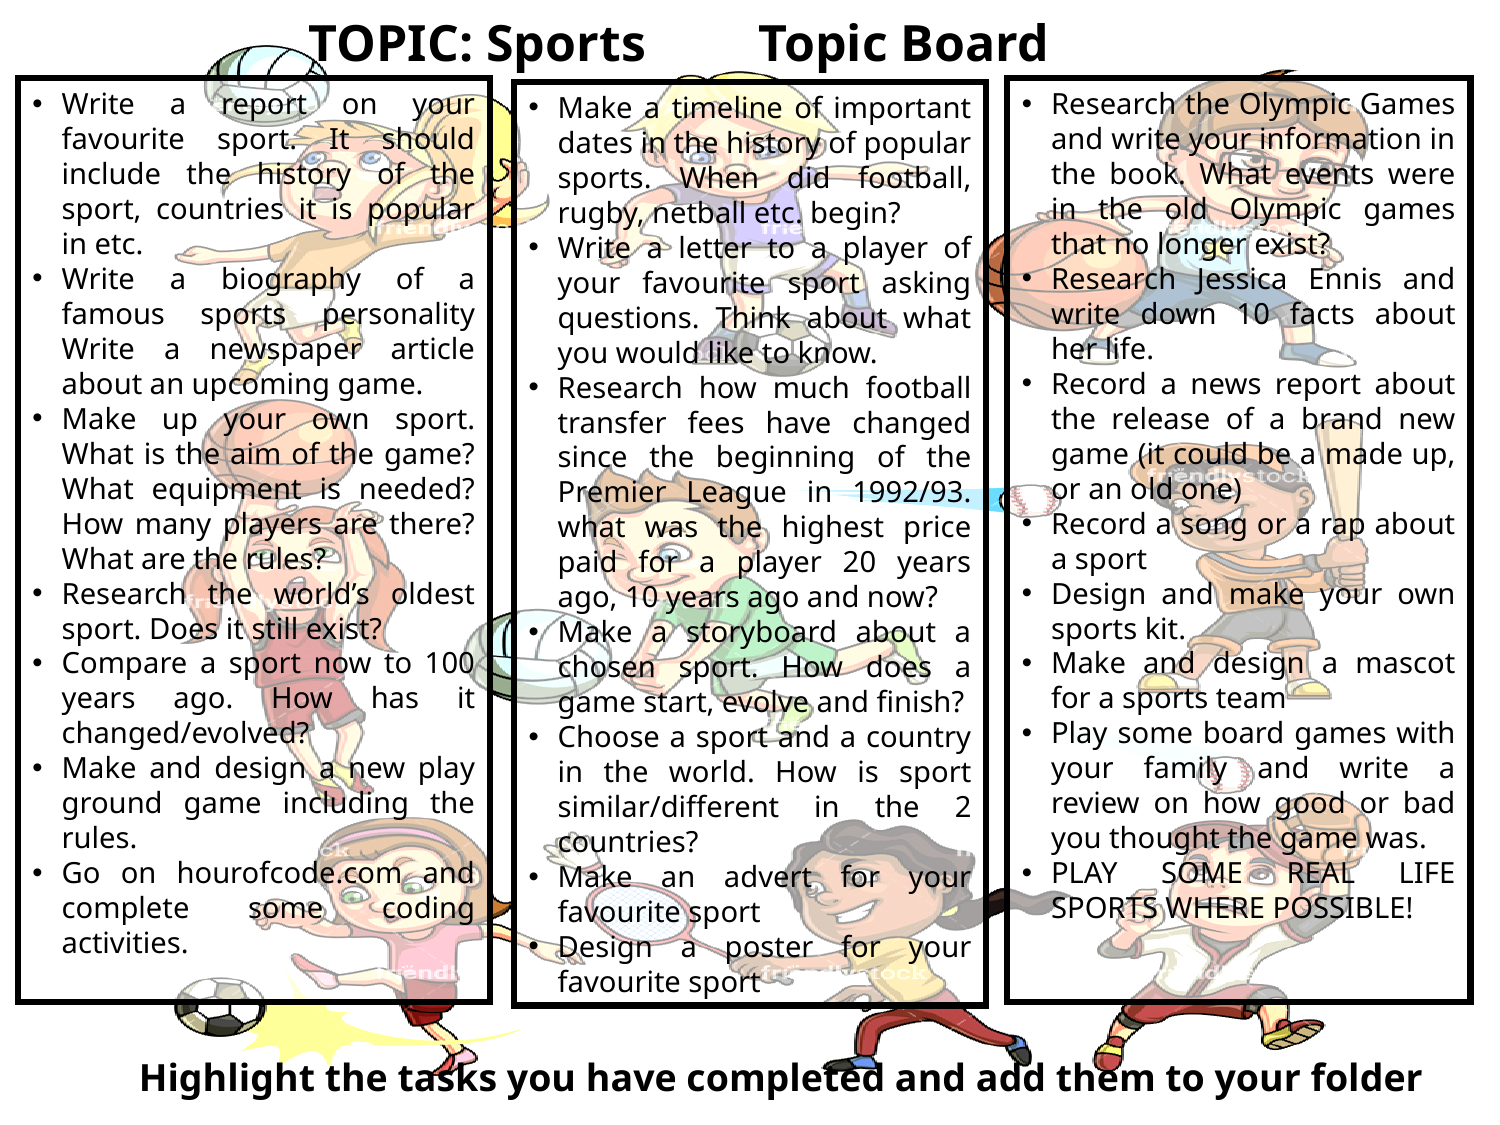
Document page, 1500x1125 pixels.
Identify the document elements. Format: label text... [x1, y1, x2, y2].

text_box Highlight the tasks you have completed and add them to your folder [123, 1046, 1500, 1107]
text_box TOPIC: Sports Topic Board [293, 4, 1224, 41]
text_box Research the Olympic Games and write your information in the book. What events were in the old Olympic games that no longer exist? Research Jessica Ennis and write down 10 facts about her life. Record a news report about the release of a brand new game (it could be a made up, or an old one) Record a song or a rap about a sport Design and make your own sports kit. Make and design a mascot for a sports team Play some board games with your family and write a review on how good or bad you thought the game was. PLAY SOME REAL LIFE SPORTS WHERE POSSIBLE! [1382, 78, 1471, 1002]
picture [170, 42, 1377, 1077]
text_box Write a report on your favourite sport. It should include the history of the sport, countries it is popular in etc. Write a biography of a famous sports personality Write a newspaper article about an upcoming game. Make up your own sport. What is the aim of the game? What equipment is needed? How many players are there? What are the rules? Research the world’s oldest sport. Does it still exist? Compare a sport now to 100 years ago. How has it changed/evolved? Make and design a new play ground game including the rules. Go on hourofcode.com and complete some coding activities. [17, 78, 165, 1002]
